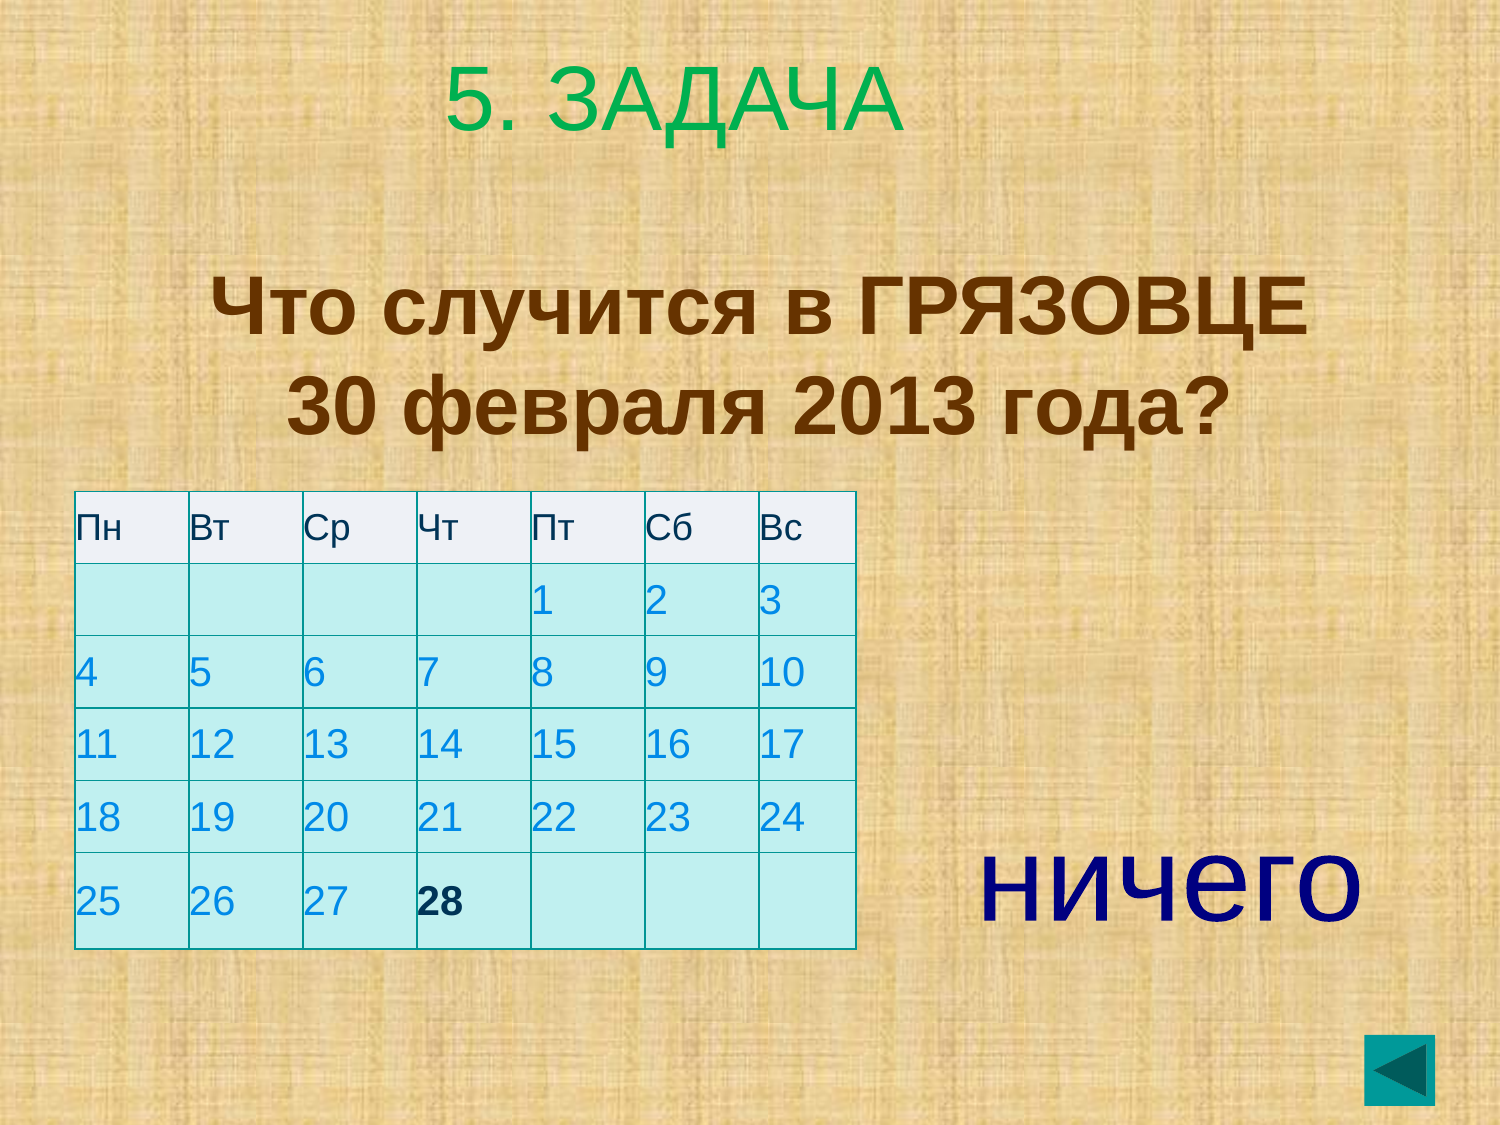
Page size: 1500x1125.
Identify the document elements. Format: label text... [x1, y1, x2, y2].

table_cell 25 [76, 853, 188, 948]
table_cell 14 [418, 709, 530, 780]
table_header Вт [190, 492, 302, 563]
table_cell 23 [646, 781, 758, 852]
text_box [1364, 1034, 1436, 1106]
table_cell 12 [190, 709, 302, 780]
table_cell [190, 564, 302, 635]
table_cell 18 [76, 781, 188, 852]
table_cell 28 [418, 853, 530, 948]
table_cell 1 [532, 564, 644, 635]
table_cell 5 [190, 636, 302, 707]
table_cell 3 [760, 564, 855, 635]
table_cell 10 [760, 636, 855, 707]
table_cell 21 [418, 781, 530, 852]
table_cell 26 [190, 853, 302, 948]
table_cell 20 [304, 781, 416, 852]
table_cell [760, 853, 855, 948]
table_cell [646, 853, 758, 948]
table_header Чт [418, 492, 530, 563]
text_box Что случится в ГРЯЗОВЦЕ 30 февраля 2013 года? [162, 243, 1358, 459]
table_header Сб [646, 492, 758, 563]
table_cell 6 [304, 636, 416, 707]
table_cell 9 [646, 636, 758, 707]
table_cell 4 [76, 636, 188, 707]
table_header Ср [304, 492, 416, 563]
table_cell 15 [532, 709, 644, 780]
table_cell 16 [646, 709, 758, 780]
picture [0, 0, 1500, 1125]
table_header Пн [76, 492, 188, 563]
table_cell 19 [190, 781, 302, 852]
table_cell 22 [532, 781, 644, 852]
table_header Пт [532, 492, 644, 563]
table_cell 7 [418, 636, 530, 707]
table_cell 17 [760, 709, 855, 780]
table_cell [76, 564, 188, 635]
table_cell [532, 853, 644, 948]
table_cell [418, 564, 530, 635]
table_cell 11 [76, 709, 188, 780]
table_cell 8 [532, 636, 644, 707]
table_cell 24 [760, 781, 855, 852]
table_cell [304, 564, 416, 635]
table_cell 2 [646, 564, 758, 635]
title 5. ЗАДАЧА [0, 0, 1351, 188]
table_cell 27 [304, 853, 416, 948]
table_cell 13 [304, 709, 416, 780]
table_header Вс [760, 492, 855, 563]
